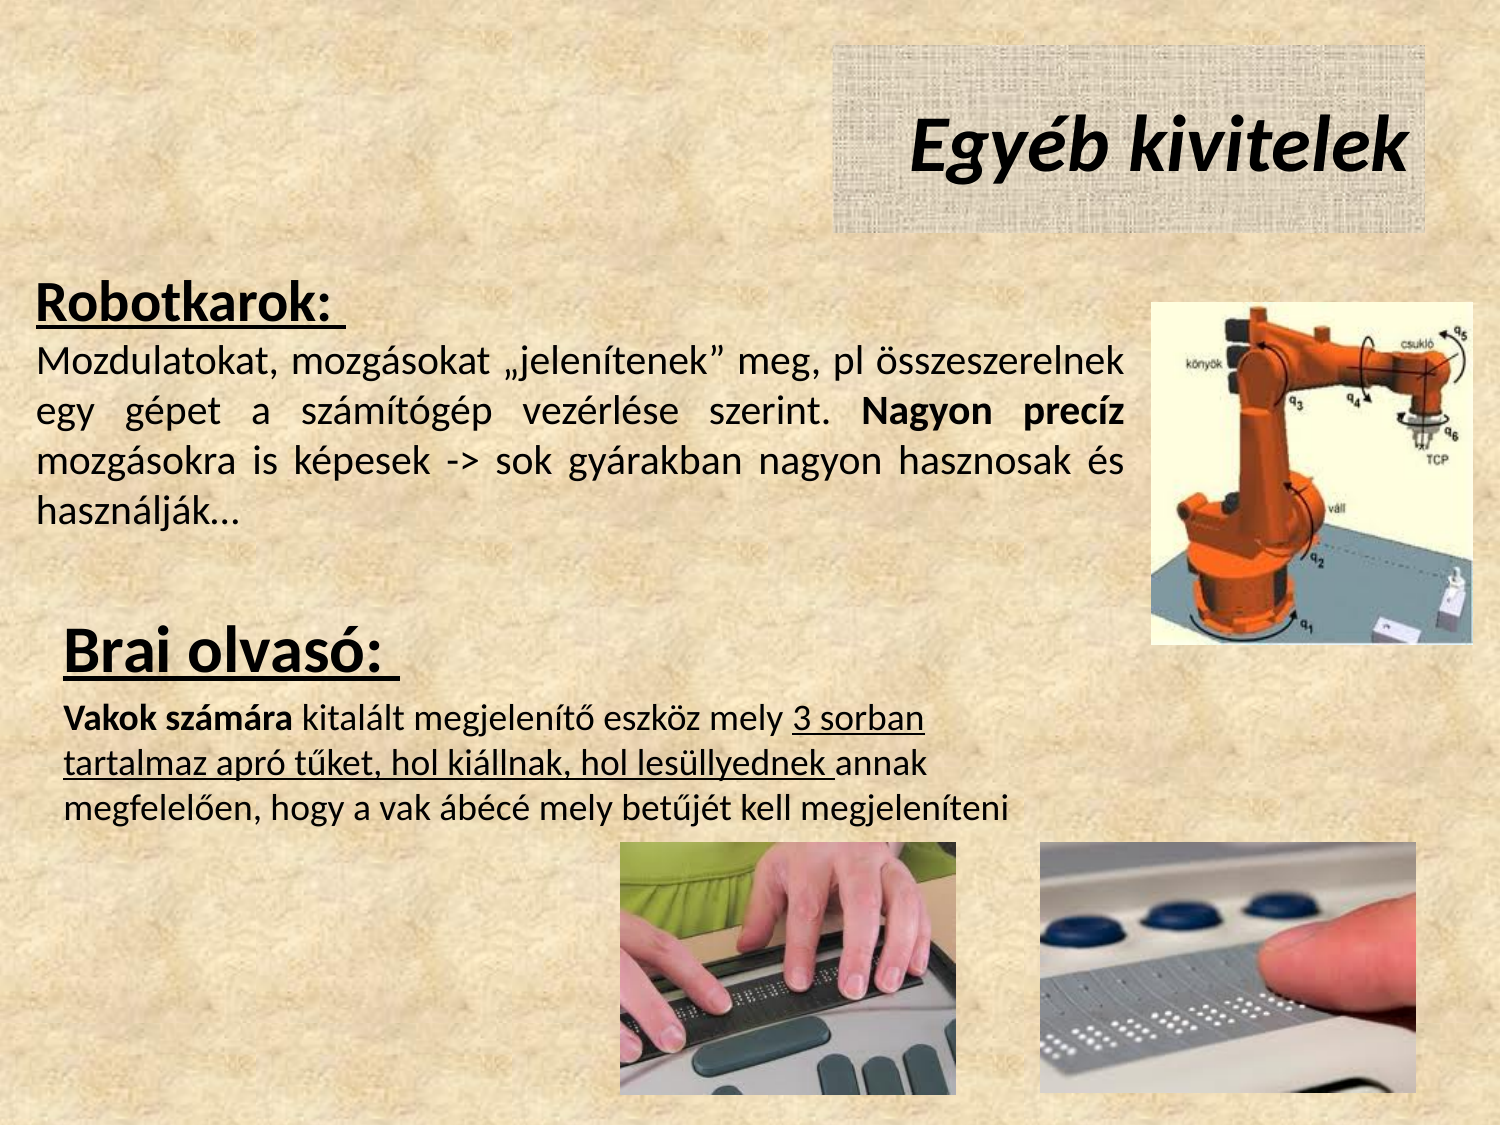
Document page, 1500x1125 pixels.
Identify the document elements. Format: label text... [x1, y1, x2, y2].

picture [0, 0, 1500, 1125]
title Egyéb kivitelek [832, 45, 1425, 233]
list Brai olvasó: Vakok számára kitalált megjelenítő eszköz mely 3 sorban tartalmaz apró tűket, hol kiállnak, hol lesüllyednek annak megfelelően, hogy a vak ábécé mely betűjét kell megjeleníteni [29, 597, 1060, 843]
text_box Robotkarok: Mozdulatokat, mozgásokat „jelenítenek” meg, pl összeszerelnek egy gépet a számítógép vezérlése szerint. Nagyon precíz mozgásokra is képesek -> sok gyárakban nagyon hasznosak és használják… [2, 255, 1140, 586]
